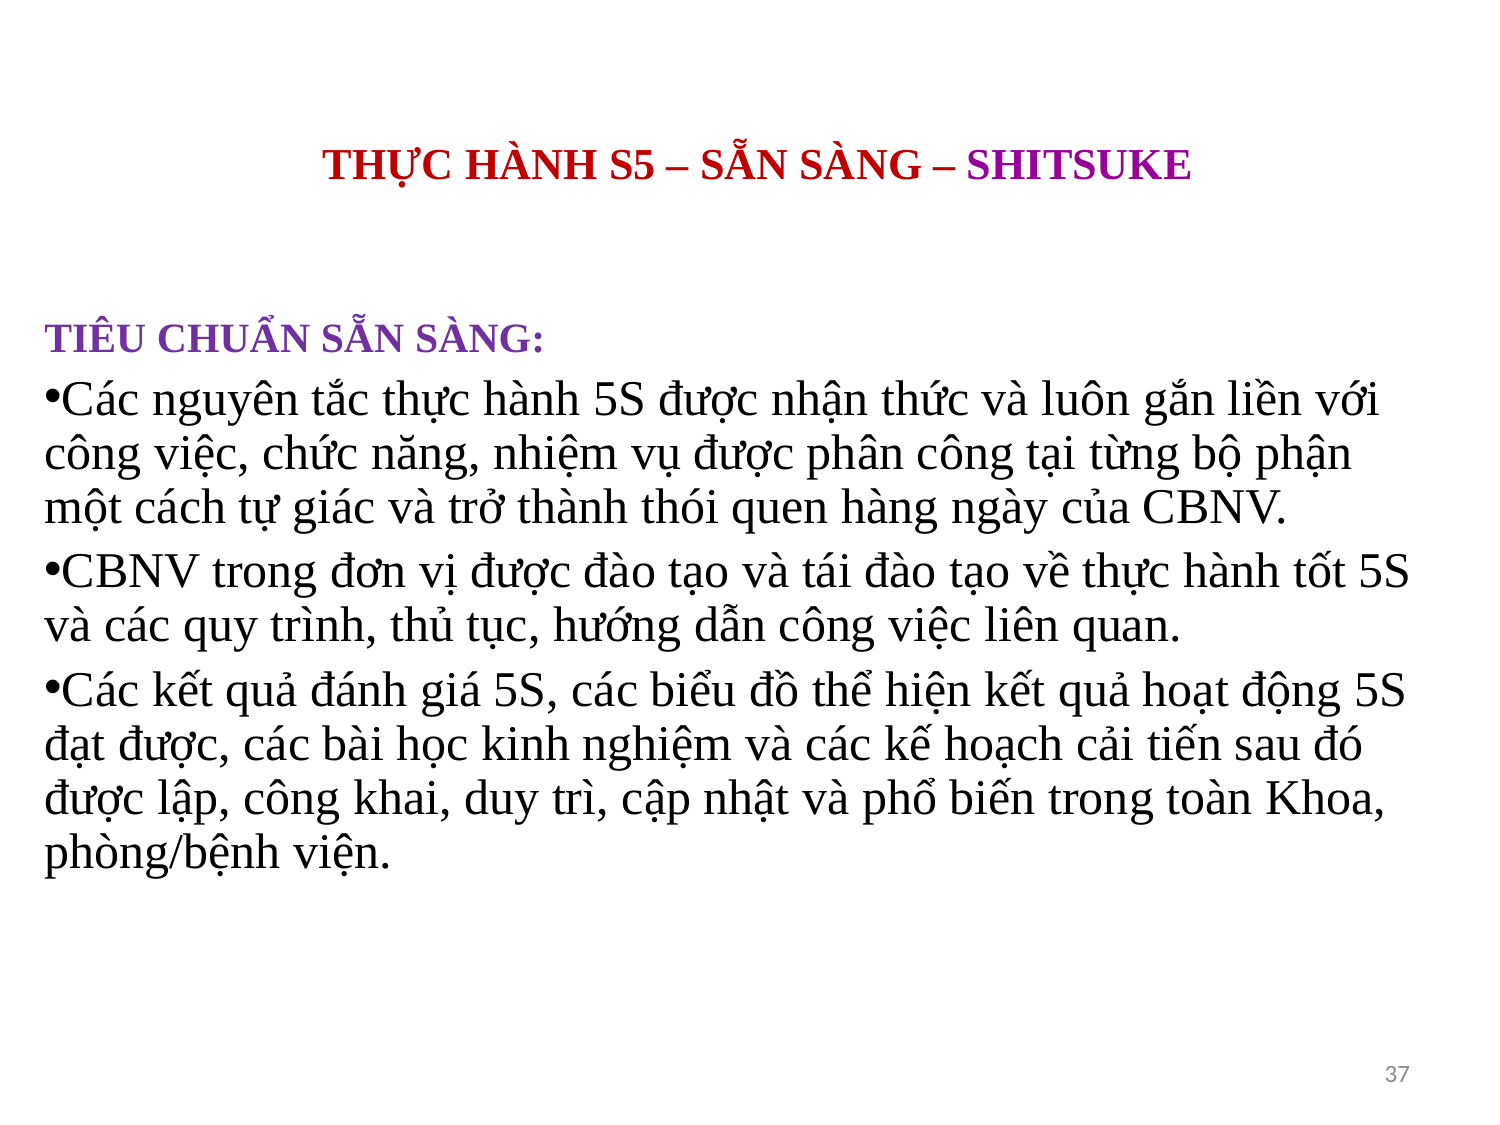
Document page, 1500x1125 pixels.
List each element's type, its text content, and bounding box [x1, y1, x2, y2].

list TIÊU CHUẨN SẴN SÀNG: Các nguyên tắc thực hành 5S được nhận thức và luôn gắn liền với công việc, chức năng, nhiệm vụ được phân công tại từng bộ phận một cách tự giác và trở thành thói quen hàng ngày của CBNV. CBNV trong đơn vị được đào tạo và tái đào tạo về thực hành tốt 5S và các quy trình, thủ tục, hướng dẫn công việc liên quan. Các kết quả đánh giá 5S, các biểu đồ thể hiện kết quả hoạt động 5S đạt được, các bài học kinh nghiệm và các kế hoạch cải tiến sau đó được lập, công khai, duy trì, cập nhật và phổ biến trong toàn Khoa, phòng/bệnh viện. [29, 303, 1455, 1125]
slide_number 37 [1074, 1042, 1425, 1103]
title THỰC HÀNH S5 – SẴN SÀNG – SHITSUKE [24, 62, 1492, 262]
